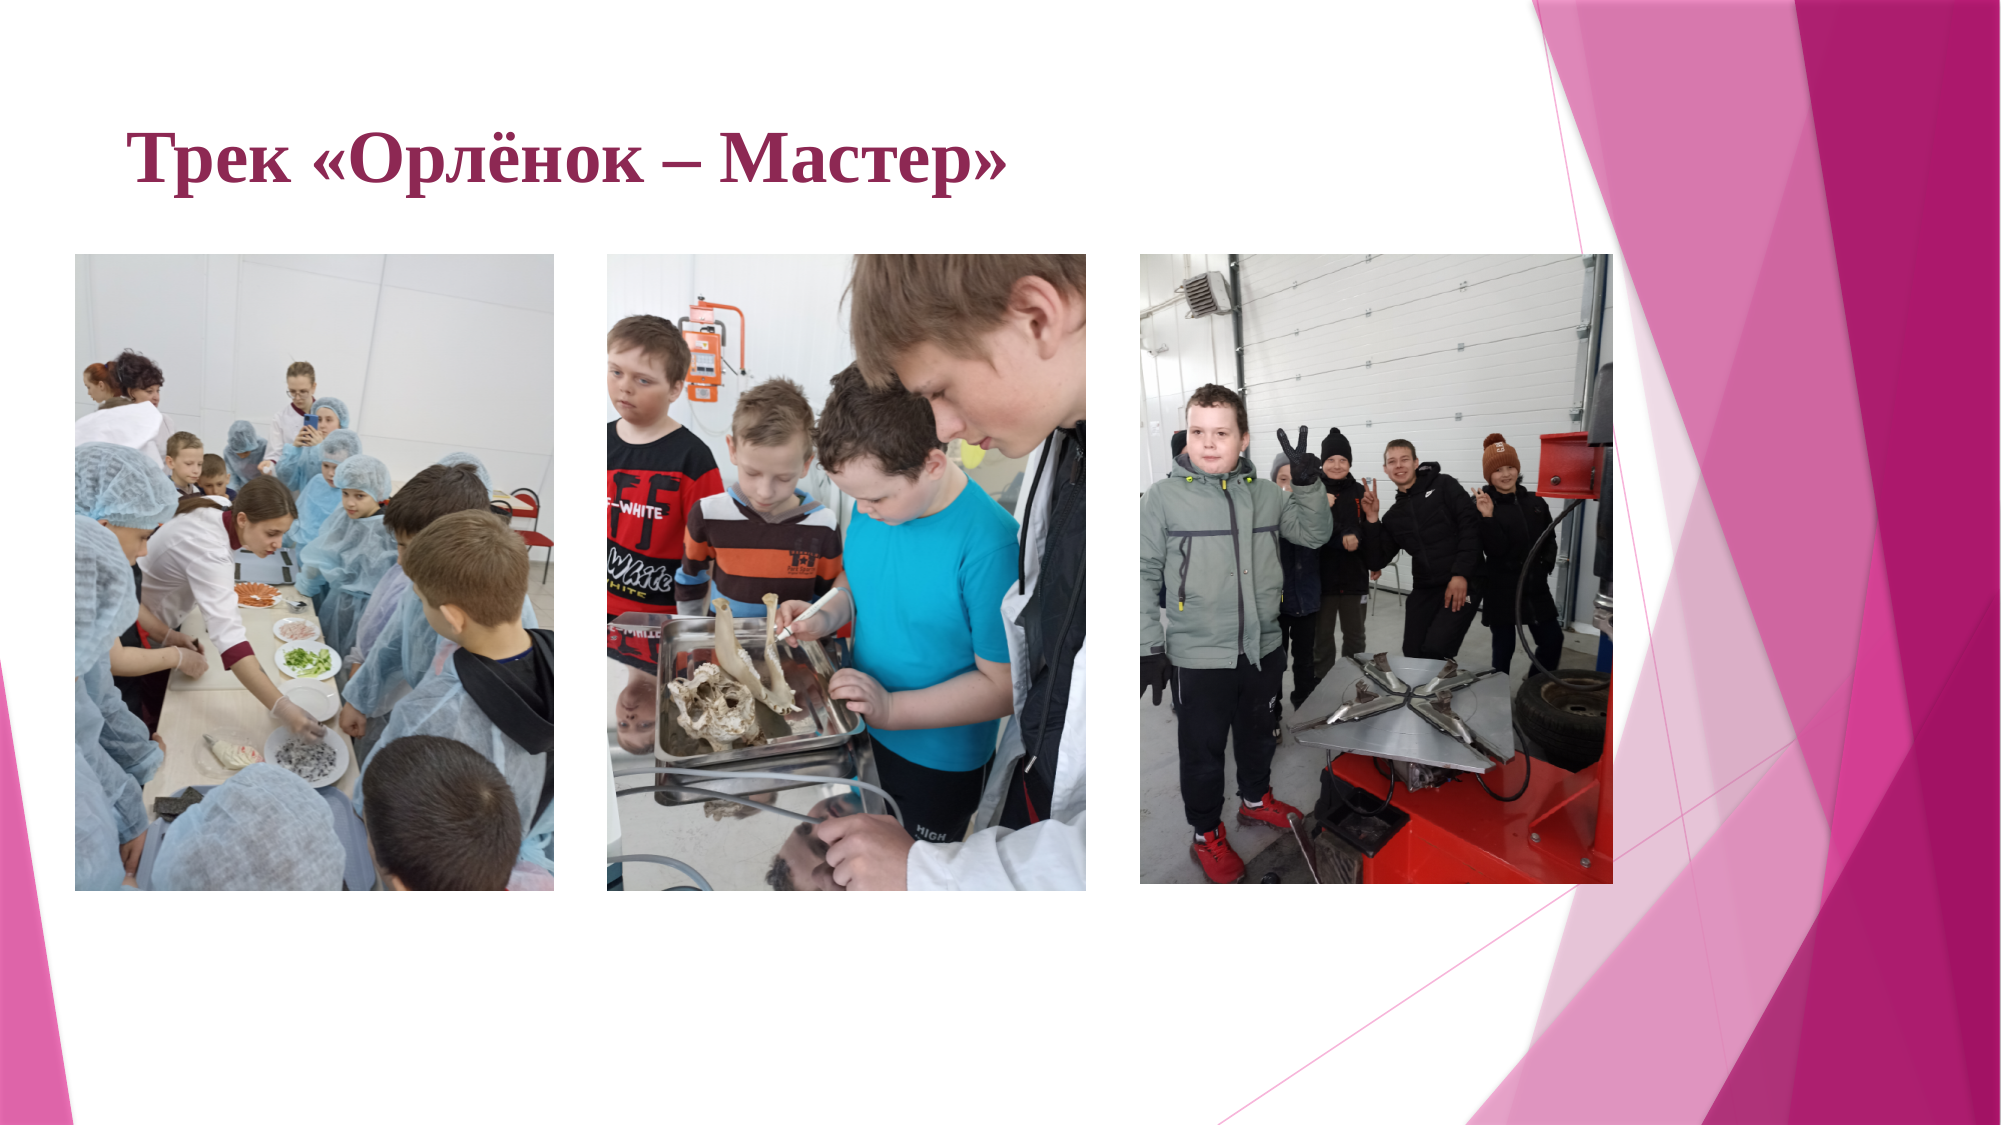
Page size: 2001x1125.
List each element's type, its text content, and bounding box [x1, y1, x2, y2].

picture [1139, 253, 1613, 885]
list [607, 253, 1087, 892]
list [75, 253, 554, 892]
title Трек «Орлёнок – Мастер» [111, 99, 1522, 317]
